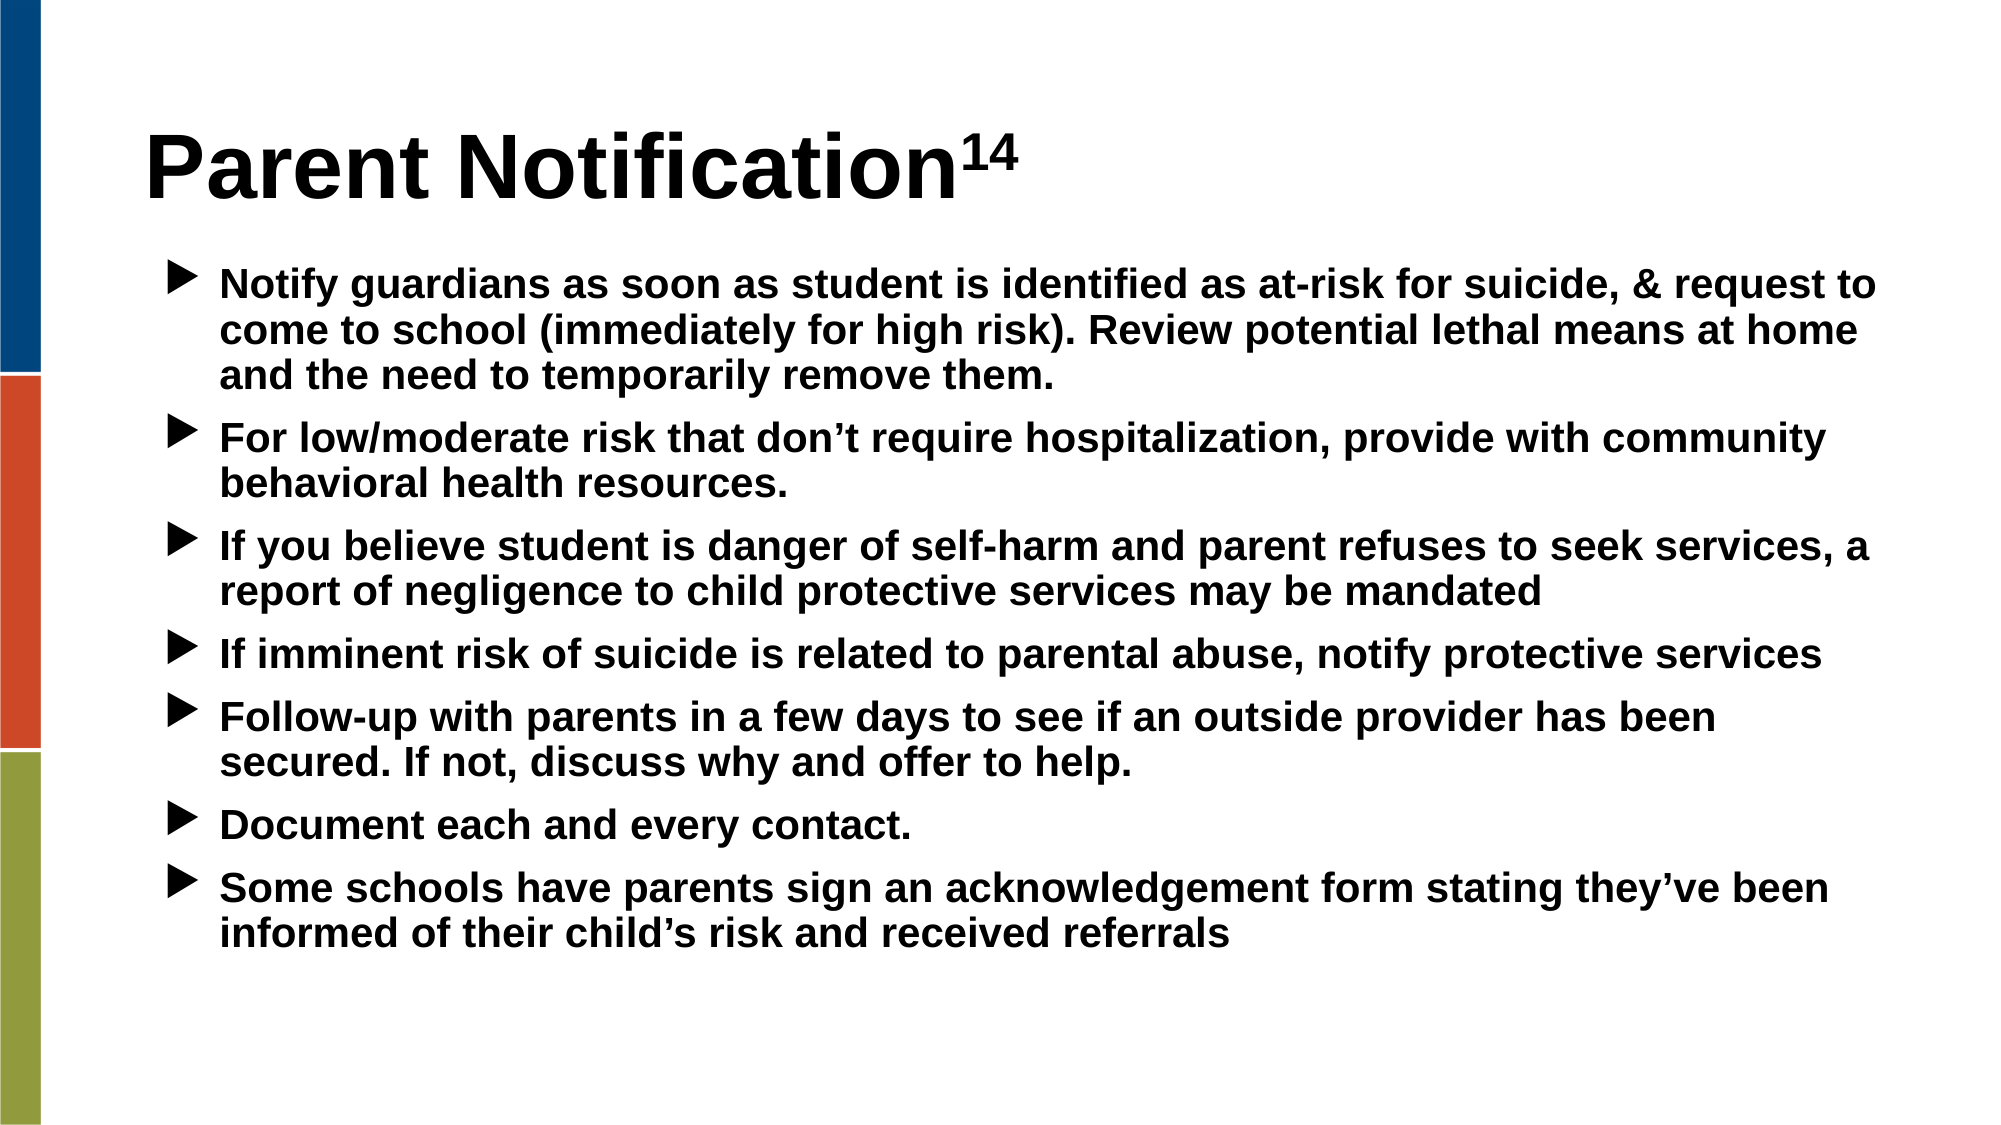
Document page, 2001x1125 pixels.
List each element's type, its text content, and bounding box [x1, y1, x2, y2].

picture [1, 0, 40, 1124]
text_box Notify guardians as soon as student is identified as at-risk for suicide, & request to come to school (immediately for high risk). Review potential lethal means at home and the need to temporarily remove them. For low/moderate risk that don’t require hospitalization, provide with community behavioral health resources. If you believe student is danger of self-harm and parent refuses to seek services, a report of negligence to child protective services may be mandated If imminent risk of suicide is related to parental abuse, notify protective services Follow-up with parents in a few days to see if an outside provider has been secured. If not, discuss why and offer to help. Document each and every contact. Some schools have parents sign an acknowledgement form stating they’ve been informed of their child’s risk and received referrals [156, 255, 1906, 970]
title Parent Notification14 [136, 59, 1863, 278]
